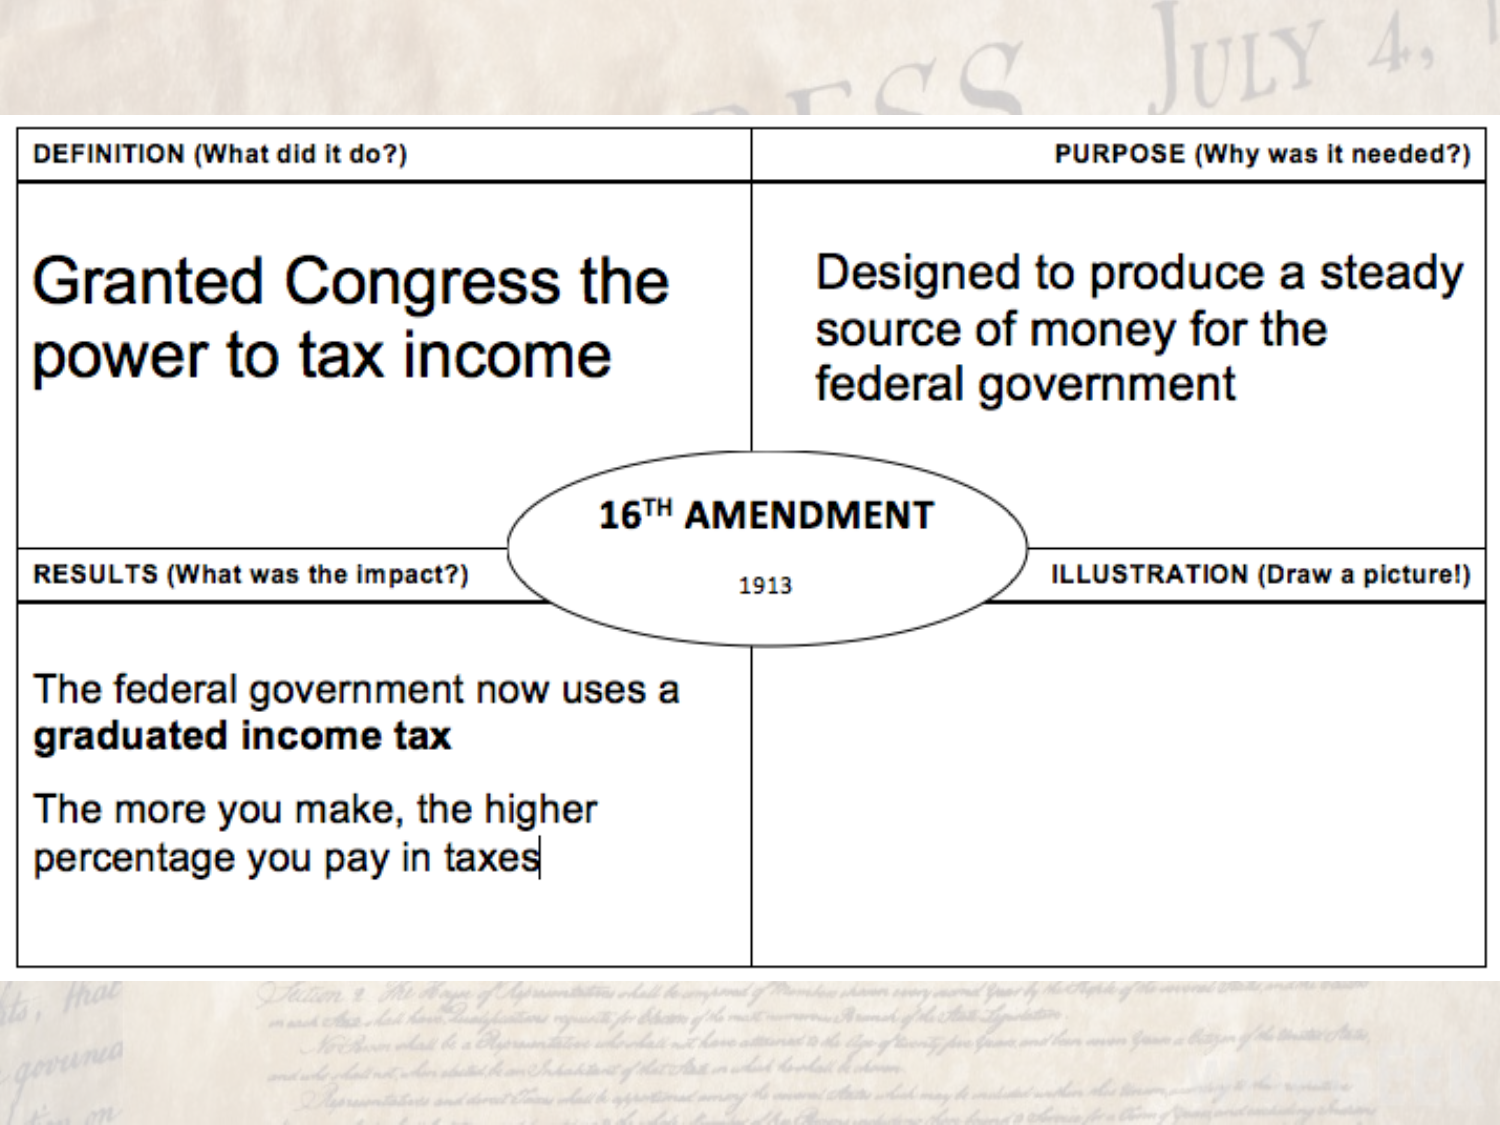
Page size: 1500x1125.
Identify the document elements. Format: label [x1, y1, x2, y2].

picture [0, 115, 1500, 981]
